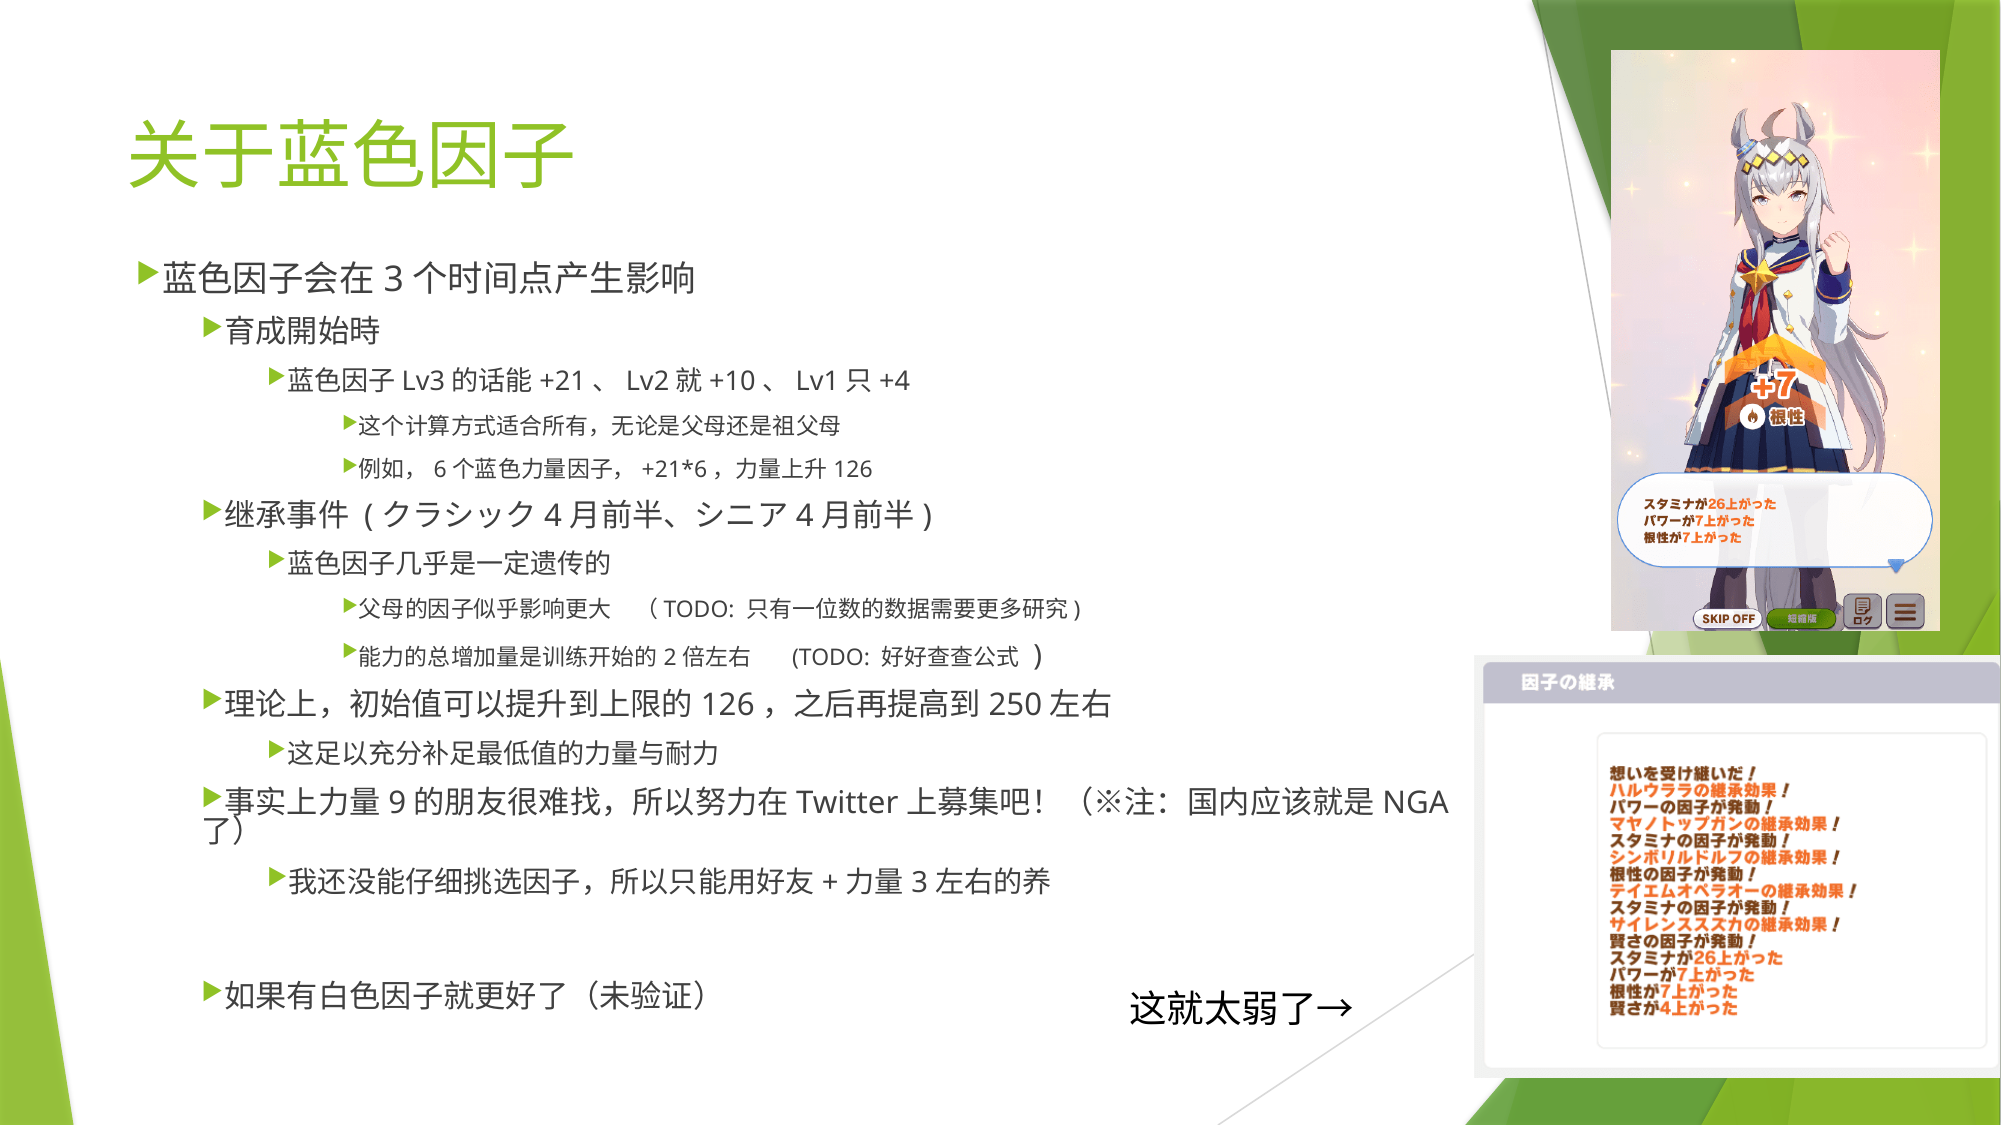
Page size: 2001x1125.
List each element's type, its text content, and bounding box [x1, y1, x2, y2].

text_box 这就太弱了→ [1114, 978, 1370, 1038]
picture [1611, 49, 1940, 631]
title 关于蓝色因子 [111, 99, 1522, 317]
picture [1474, 654, 2000, 1079]
list 蓝色因子会在3个时间点产生影响 育成開始時 蓝色因子Lv3的话能+21、Lv2就+10、Lv1只+4 这个计算方式适合所有，无论是父母还是祖父母 例如，6个蓝色力量因子，+21*6，力量上升126 继承事件 (クラシック4月前半、シニア4月前半) 蓝色因子几乎是一定遗传的 父母的因子似乎影响更大 （TODO: 只有一位数的数据需要更多研究) 能力的总增加量是训练开始的2倍左右 (TODO: 好好查查公式 ) 理论上，初始值可以提升到上限的126，之后再提高到250左右 这足以充分补足最低值的力量与耐力 事实上力量9的朋友很难找，所以努力在Twitter上募集吧！（※注：国内应该就是NGA了） 我还没能仔细挑选因子，所以只能用好友+力量3左右的养 如果有白色因子就更好了（未验证） [64, 256, 1475, 978]
